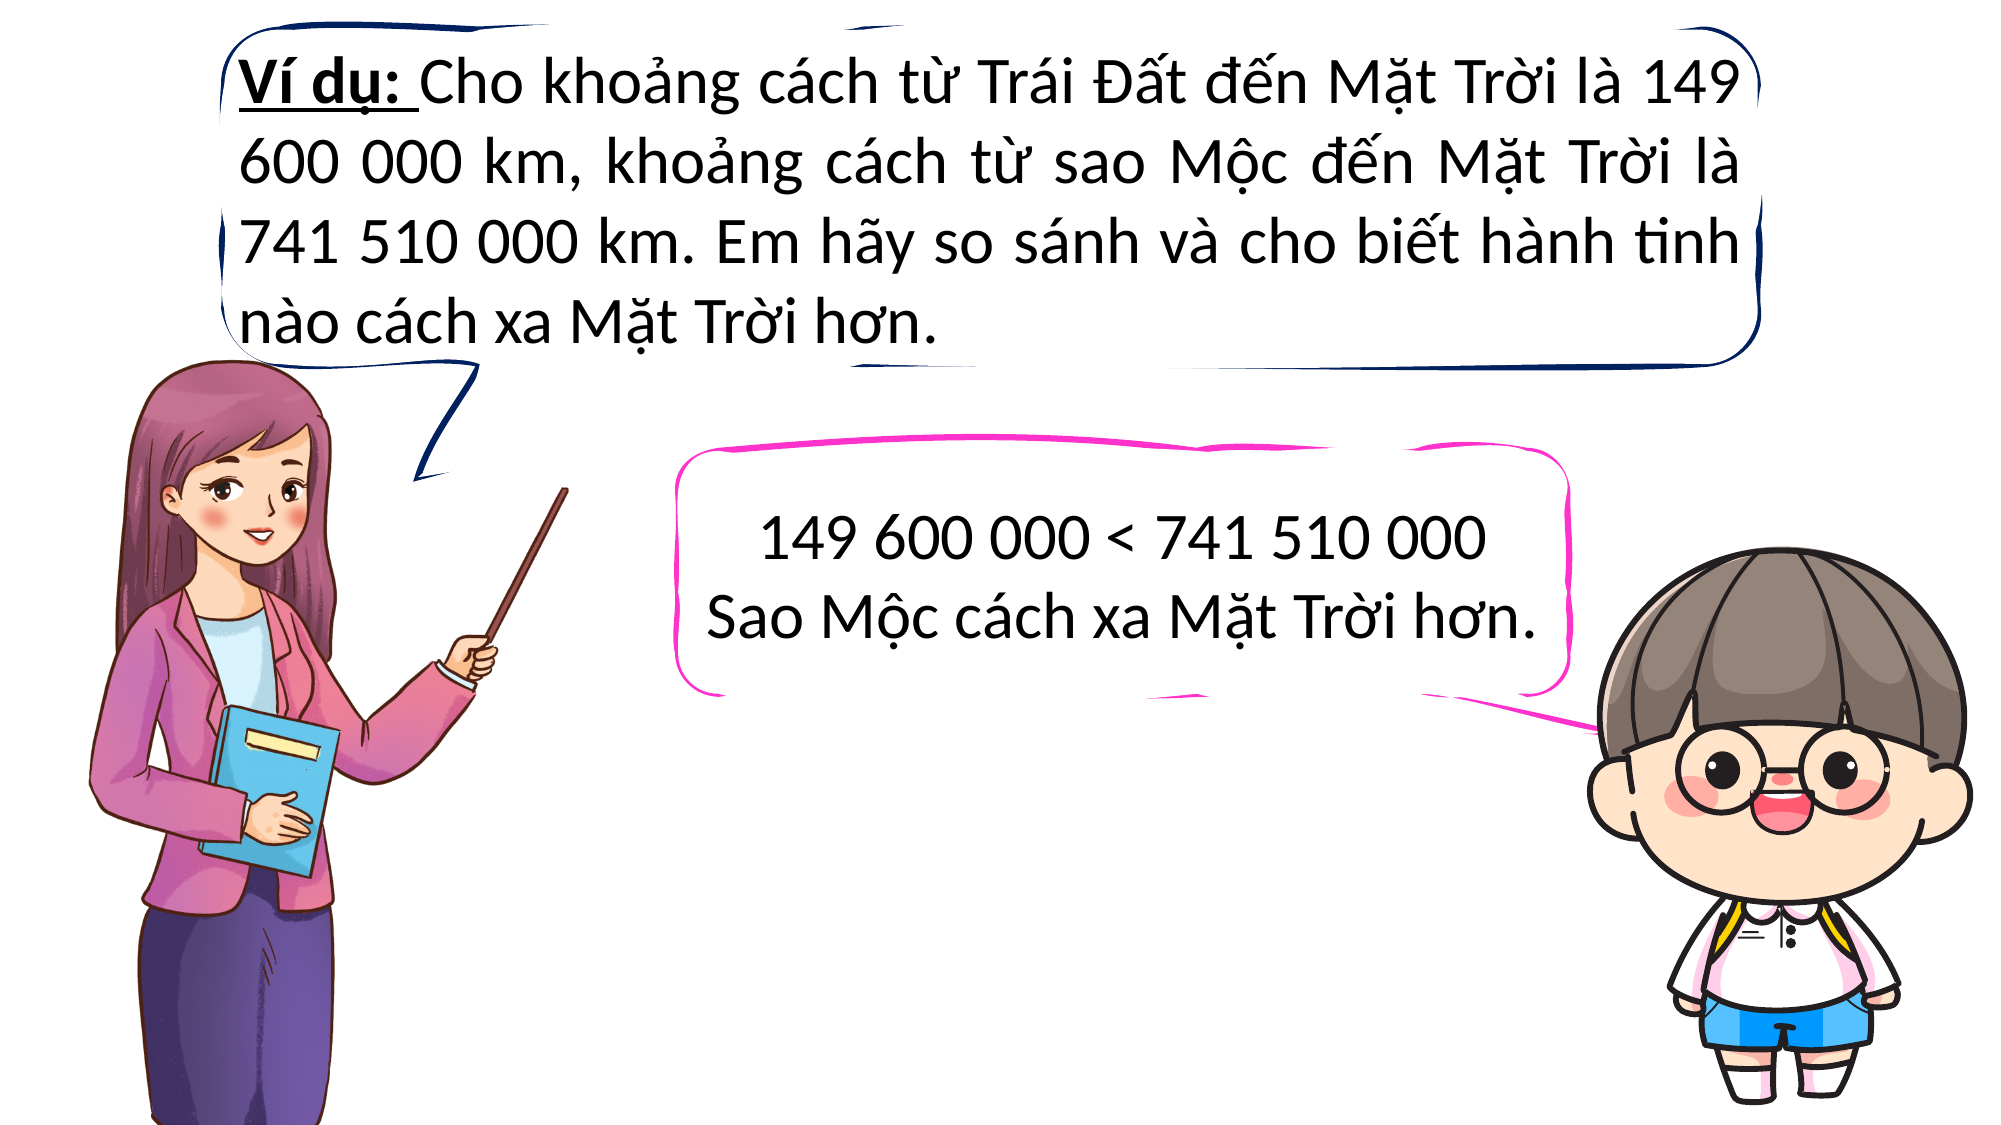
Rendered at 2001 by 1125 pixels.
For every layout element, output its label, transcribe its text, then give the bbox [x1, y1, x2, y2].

picture [1586, 546, 1974, 1106]
text_box 149 600 000 < 741 510 000 Sao Mộc cách xa Mặt Trời hơn. [697, 436, 1586, 734]
text_box Ví dụ: Cho khoảng cách từ Trái Đất đến Mặt Trời là 149 600 000 km, khoảng cách từ sao Mộc đến Mặt Trời là 741 510 000 km. Em hãy so sánh và cho biết hành tinh nào cách xa Mặt Trời hơn. [218, 18, 1763, 408]
picture [0, 340, 697, 1125]
